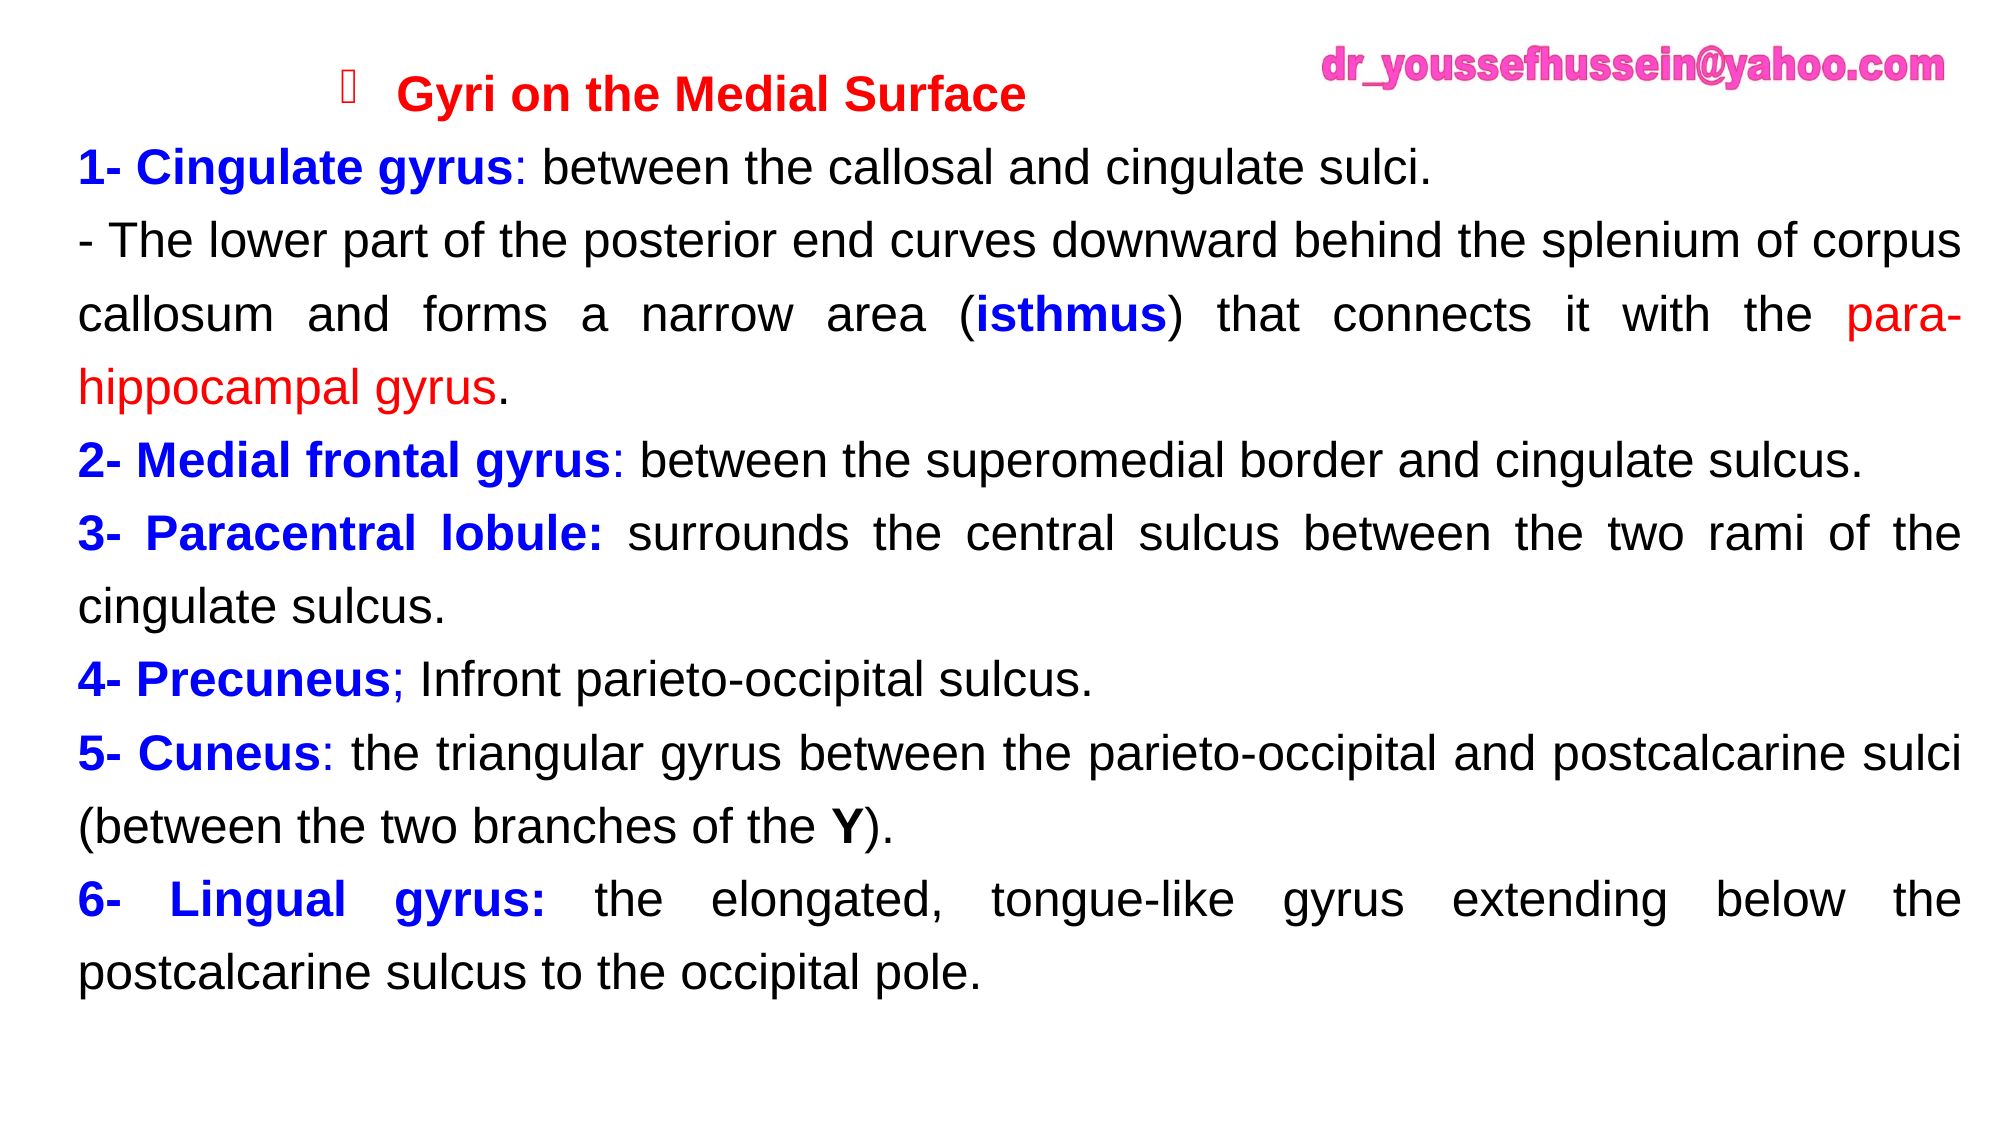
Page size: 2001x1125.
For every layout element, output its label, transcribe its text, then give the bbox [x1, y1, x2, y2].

text_box [1311, 32, 1955, 102]
text_box Gyri on the Medial Surface 1- Cingulate gyrus: between the callosal and cingulate sulci. - The lower part of the posterior end curves downward behind the splenium of corpus callosum and forms a narrow area (isthmus) that connects it with the para-hippocampal gyrus. 2- Medial frontal gyrus: between the superomedial border and cingulate sulcus. 3- Paracentral lobule: surrounds the central sulcus between the two rami of the cingulate sulcus. 4- Precuneus; Infront parieto-occipital sulcus. 5- Cuneus: the triangular gyrus between the parieto-occipital and postcalcarine sulci (between the two branches of the Y). 6- Lingual gyrus: the elongated, tongue-like gyrus extending below the postcalcarine sulcus to the occipital pole. [25, 39, 1978, 1007]
